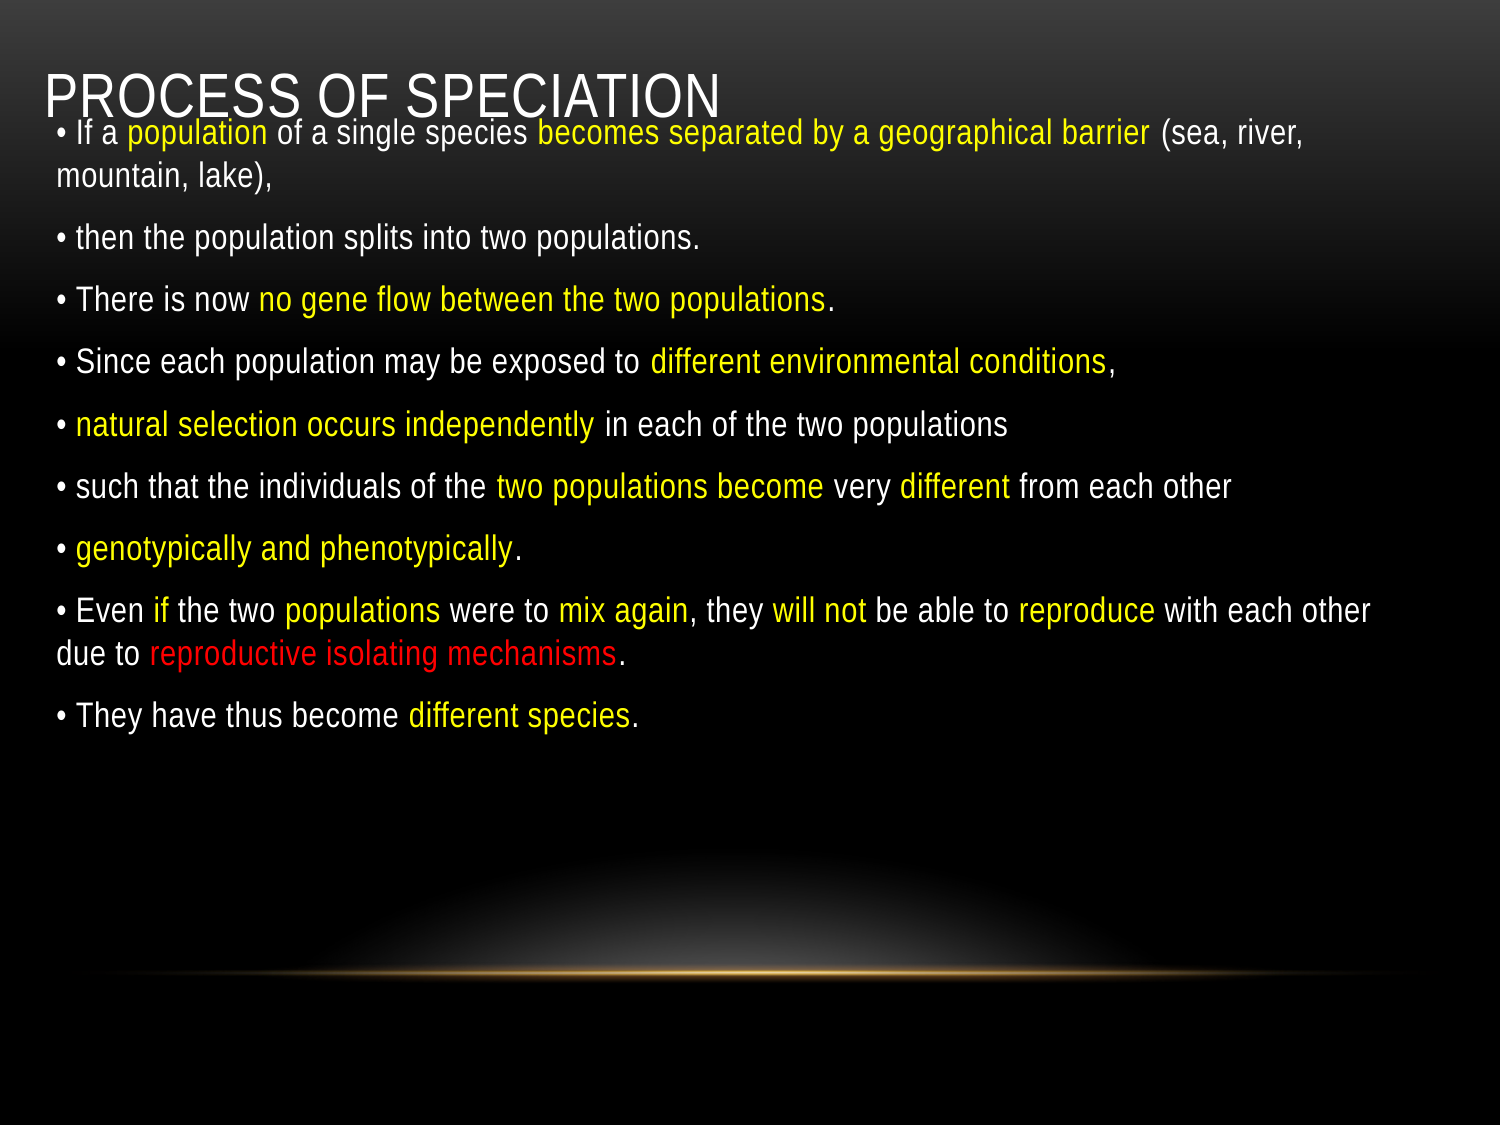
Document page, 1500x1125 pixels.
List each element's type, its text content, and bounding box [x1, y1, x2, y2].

picture [0, 0, 1500, 1125]
list • If a population of a single species becomes separated by a geographical barrier (sea, river, mountain, lake), • then the population splits into two populations. • There is now no gene flow between the two populations. • Since each population may be exposed to different environmental conditions, • natural selection occurs independently in each of the two populations • such that the individuals of the two populations become very different from each other • genotypically and phenotypically. • Even if the two populations were to mix again, they will not be able to reproduce with each other due to reproductive isolating mechanisms. • They have thus become different species. [41, 101, 1439, 1071]
title PROCESS OF SPECIATION [29, 0, 1417, 138]
